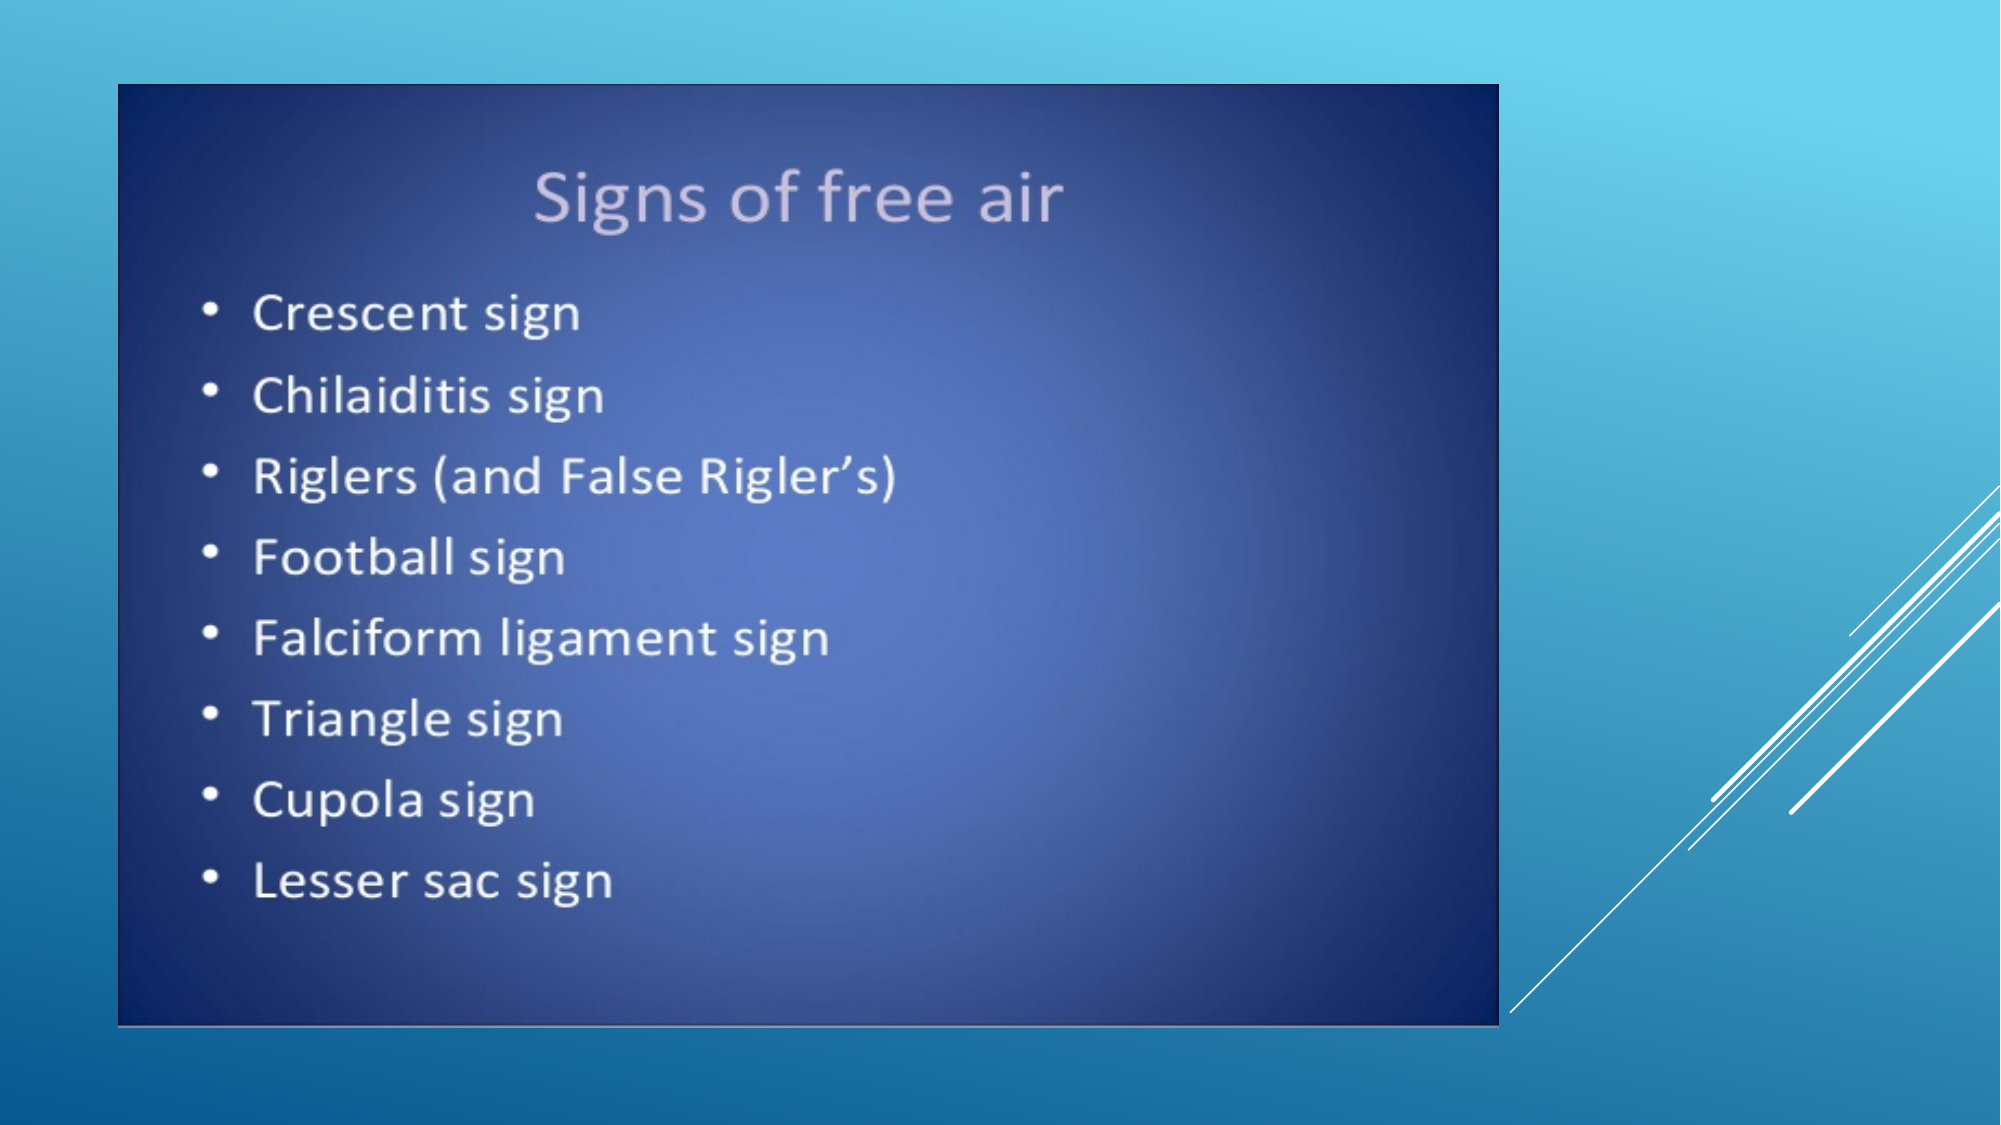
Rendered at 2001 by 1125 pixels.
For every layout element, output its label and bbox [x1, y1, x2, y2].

picture [118, 84, 1499, 1028]
